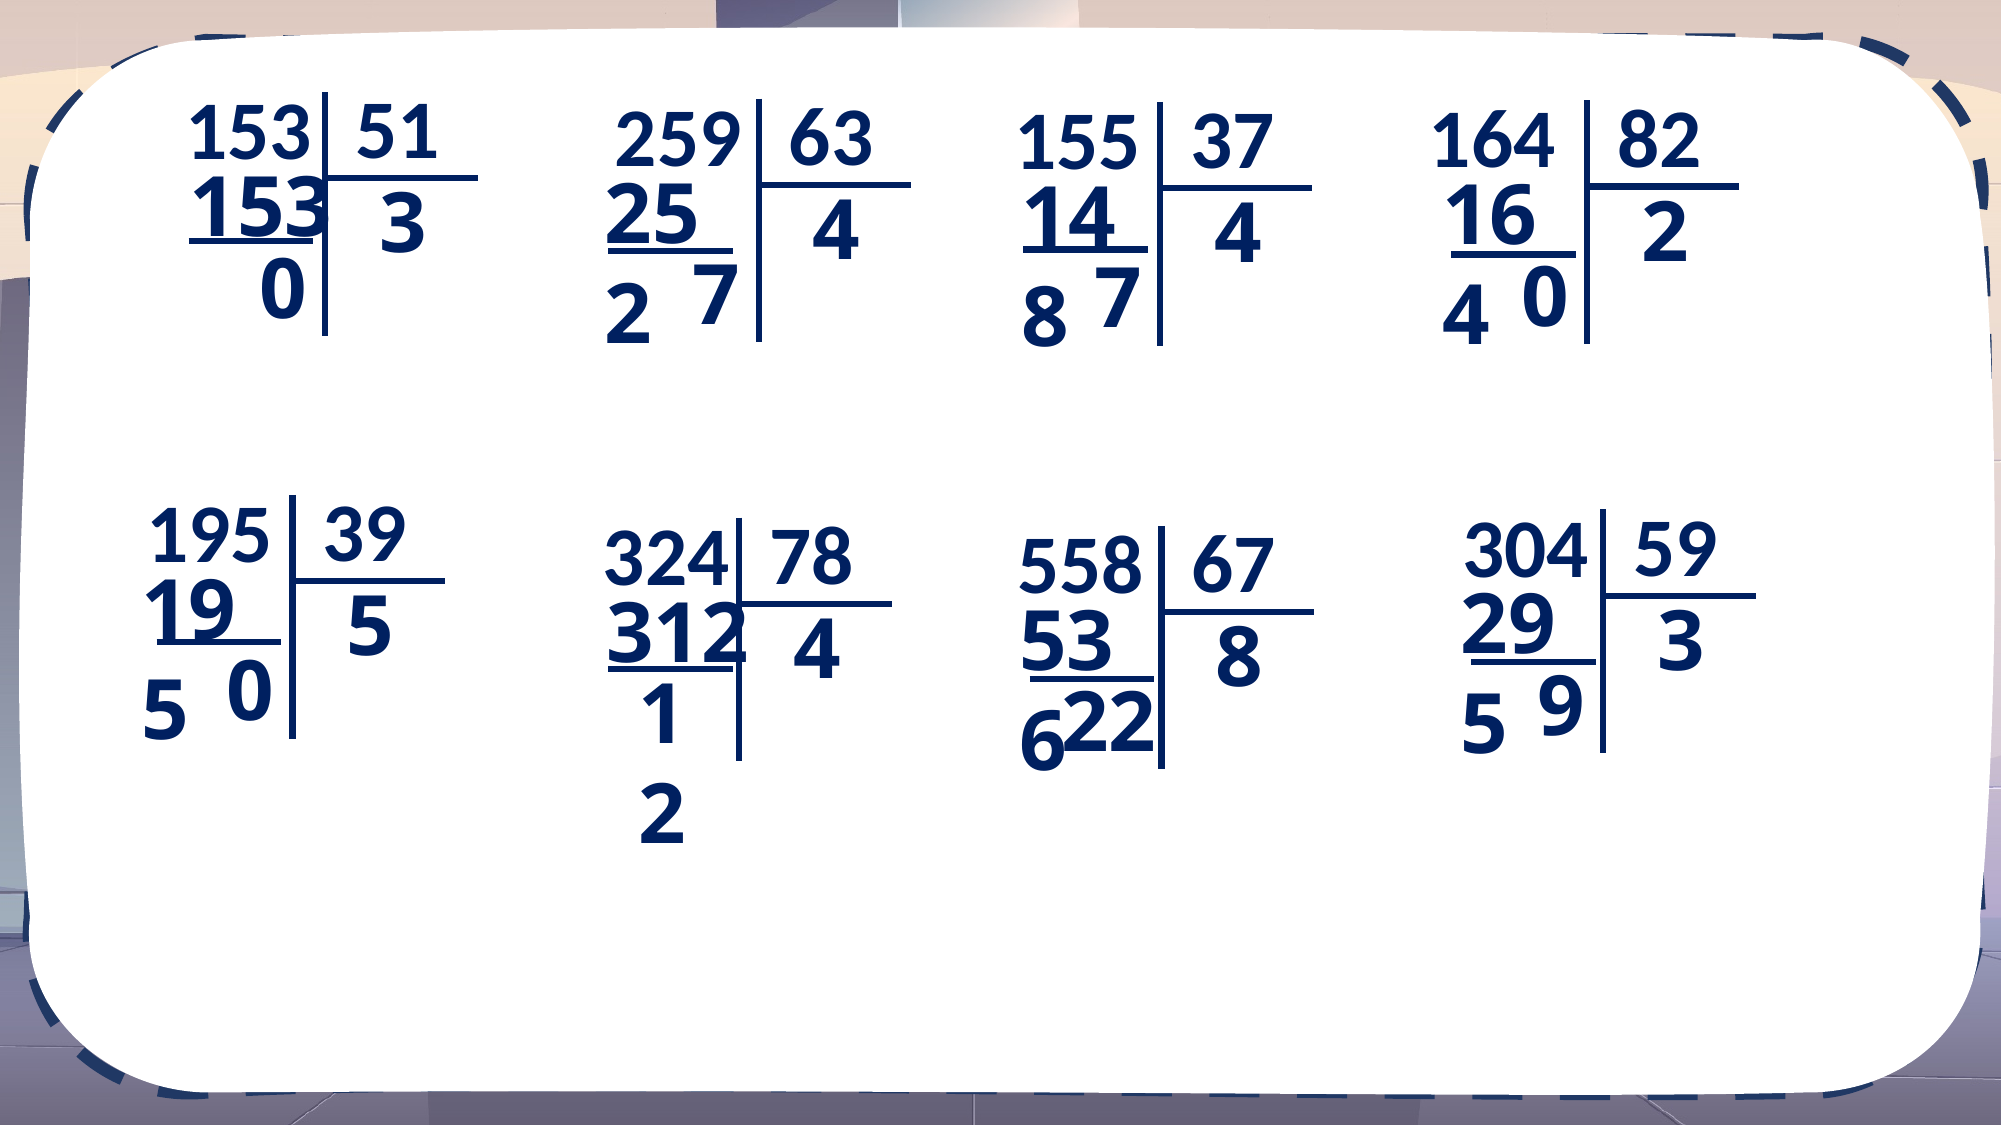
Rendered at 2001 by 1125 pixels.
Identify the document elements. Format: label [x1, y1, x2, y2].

picture [0, 0, 2001, 1125]
text_box [131, 470, 460, 739]
text_box [588, 493, 907, 762]
text_box [170, 68, 493, 336]
text_box [599, 74, 927, 343]
text_box [999, 77, 1328, 346]
text_box [1002, 501, 1329, 770]
text_box [1413, 76, 1755, 344]
text_box [1447, 485, 1771, 754]
